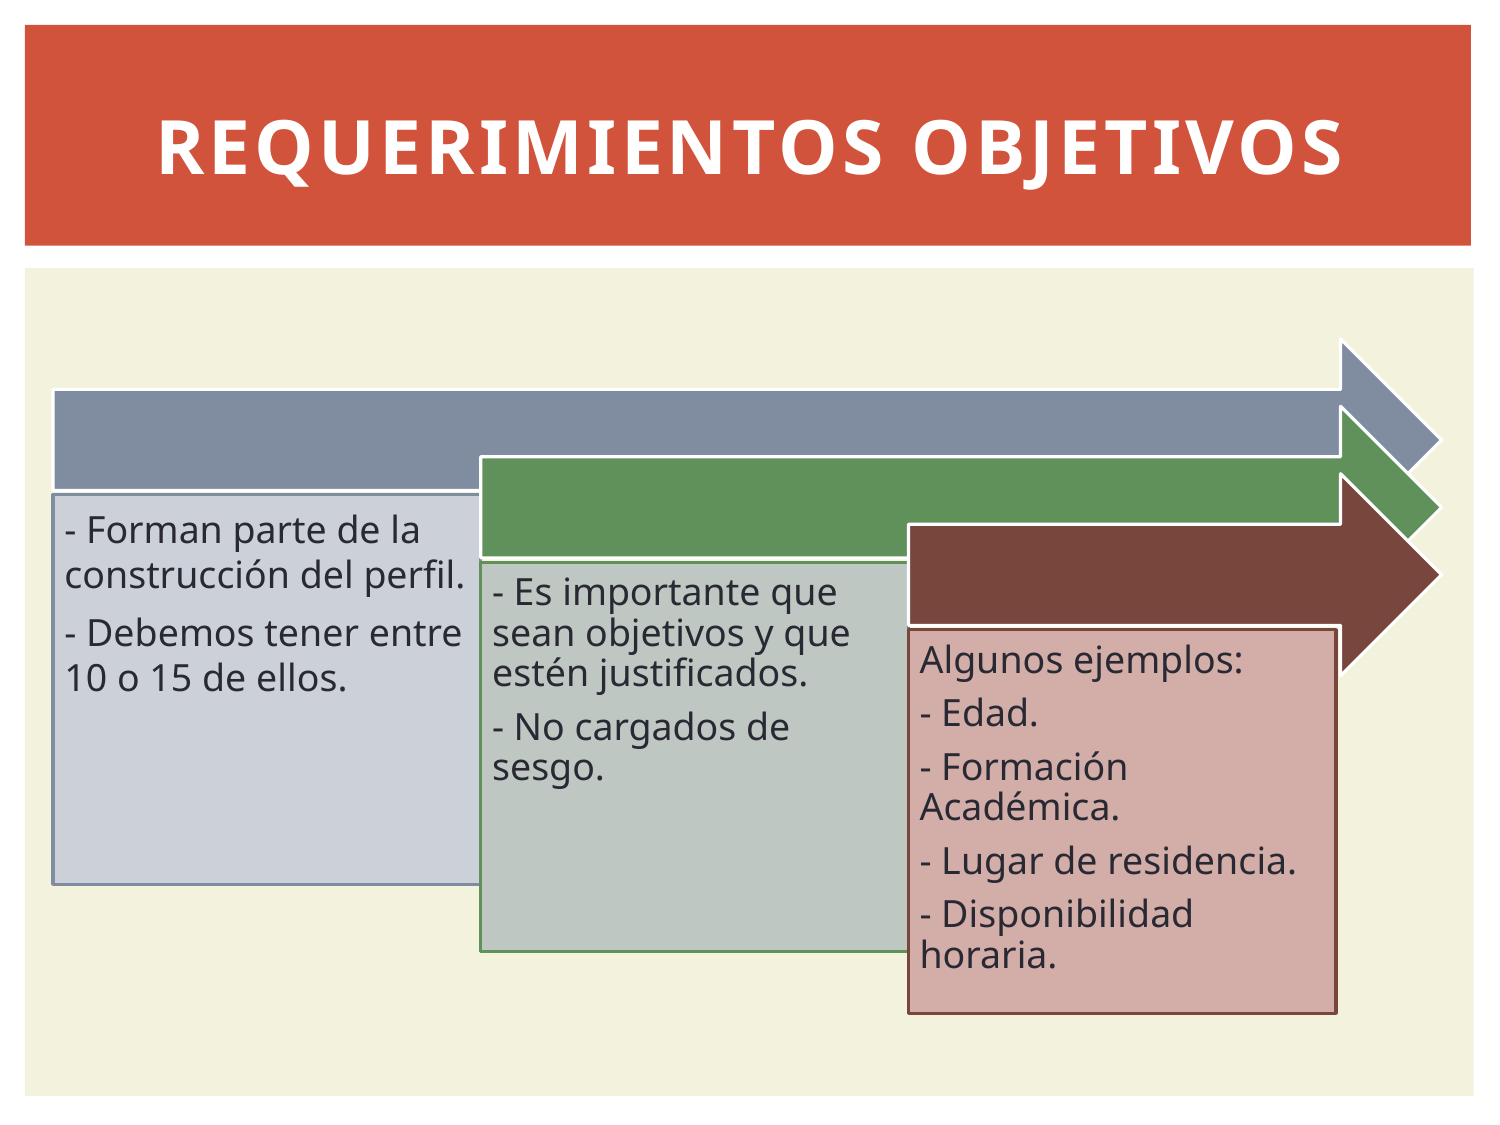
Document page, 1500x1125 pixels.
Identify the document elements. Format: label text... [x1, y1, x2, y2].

title Requerimientos objetivos [62, 58, 1438, 232]
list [52, 281, 1442, 1071]
